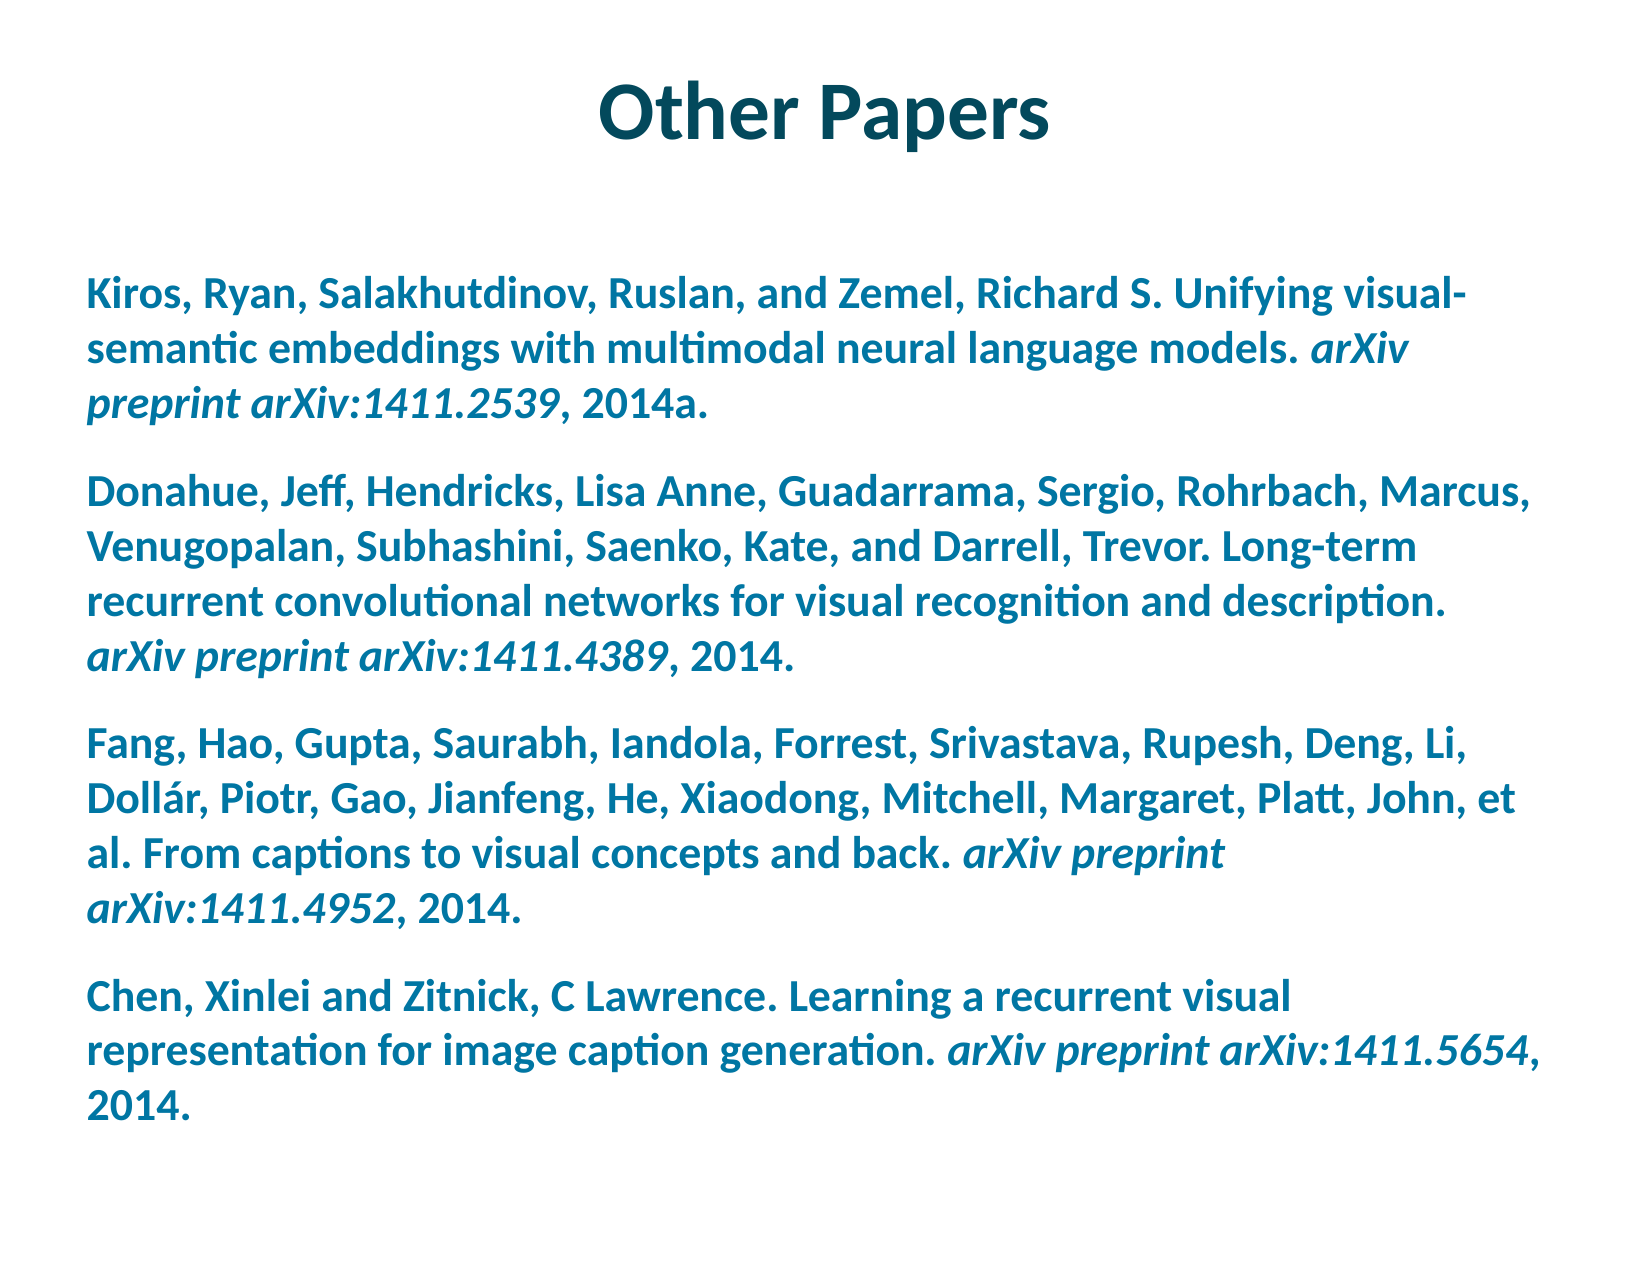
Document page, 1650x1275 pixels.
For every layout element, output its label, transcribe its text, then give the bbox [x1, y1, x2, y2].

title Other Papers [82, 28, 1568, 185]
list Kiros, Ryan, Salakhutdinov, Ruslan, and Zemel, Richard S. Unifying visual-semantic embeddings with multimodal neural language models. arXiv preprint arXiv:1411.2539, 2014a. Donahue, Jeff, Hendricks, Lisa Anne, Guadarrama, Sergio, Rohrbach, Marcus, Venugopalan, Subhashini, Saenko, Kate, and Darrell, Trevor. Long-term recurrent convolutional networks for visual recognition and description. arXiv preprint arXiv:1411.4389, 2014. Fang, Hao, Gupta, Saurabh, Iandola, Forrest, Srivastava, Rupesh, Deng, Li, Dollár, Piotr, Gao, Jianfeng, He, Xiaodong, Mitchell, Margaret, Platt, John, et al. From captions to visual concepts and back. arXiv preprint arXiv:1411.4952, 2014. Chen, Xinlei and Zitnick, C Lawrence. Learning a recurrent visual representation for image caption generation. arXiv preprint arXiv:1411.5654, 2014. [54, 254, 1568, 1139]
